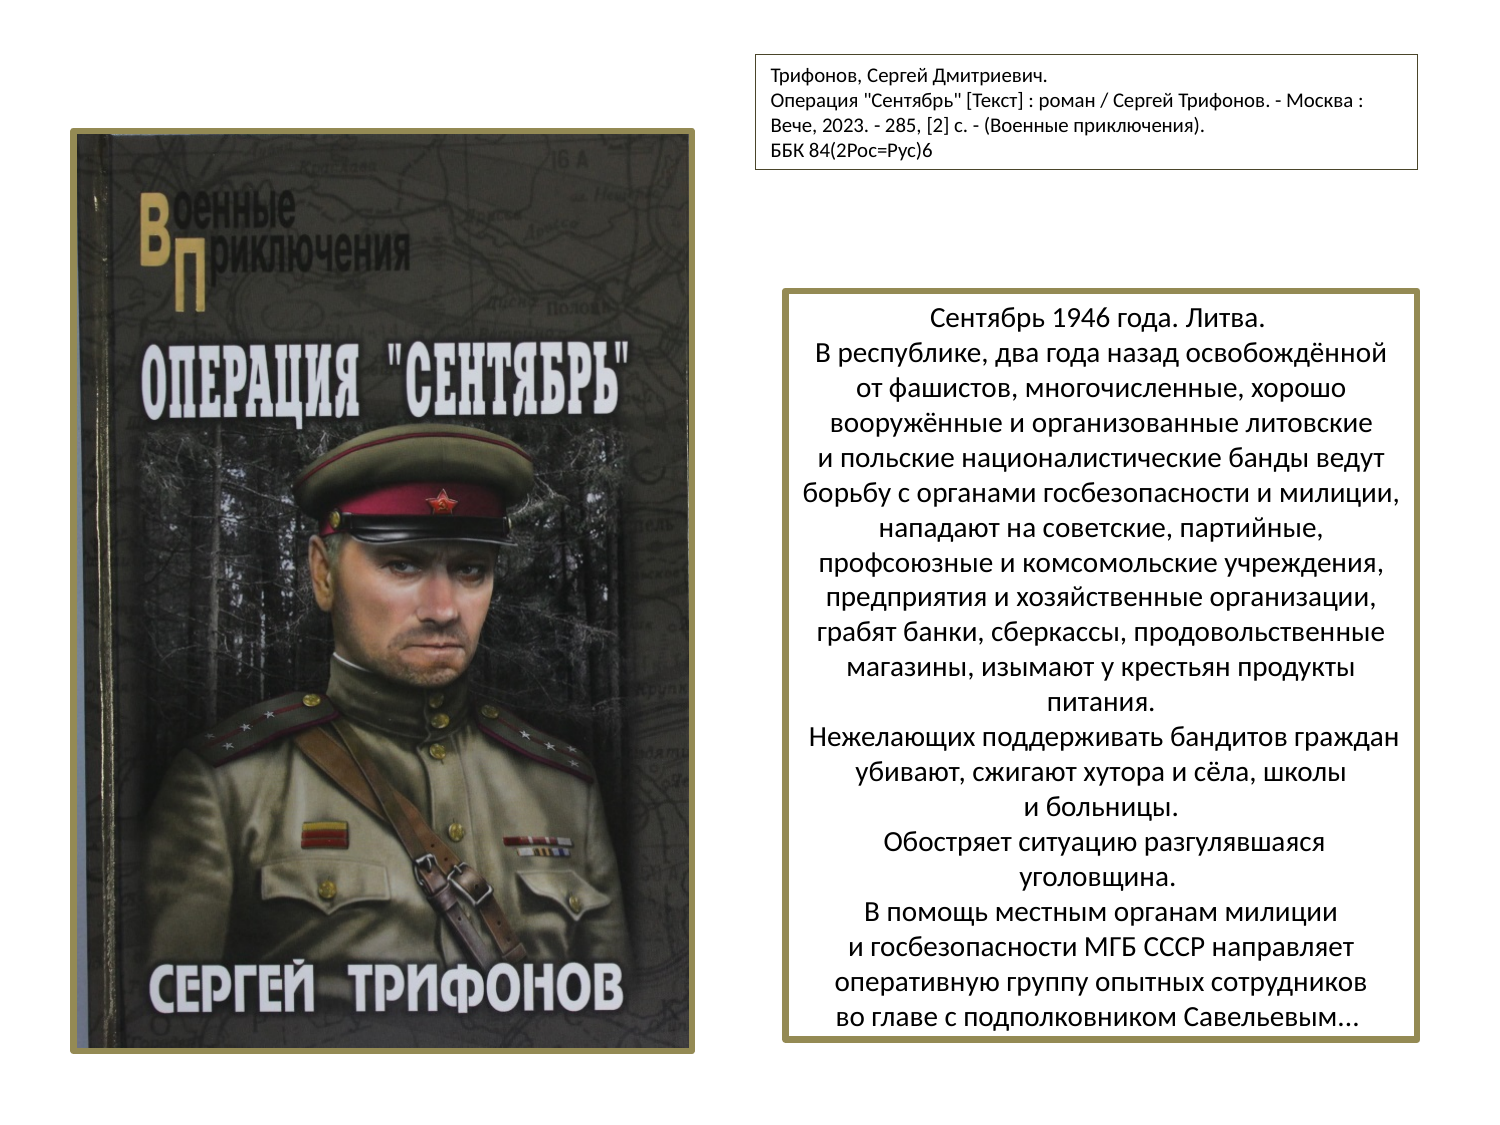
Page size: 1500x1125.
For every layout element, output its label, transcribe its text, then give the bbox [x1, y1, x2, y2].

text_box Трифонов, Сергей Дмитриевич. Операция "Сентябрь" [Текст] : роман / Сергей Трифонов. - Москва : Вече, 2023. - 285, [2] с. - (Военные приключения). ББК 84(2Рос=Рус)6 [755, 54, 1418, 170]
text_box Сентябрь 1946 года. Литва. В республике, два года назад освобождённой от фашистов, многочисленные, хорошо вооружённые и организованные литовские и польские националистические банды ведут борьбу с органами госбезопасности и милиции, нападают на советские, партийные, профсоюзные и комсомольские учреждения, предприятия и хозяйственные организации, грабят банки, сберкассы, продовольственные магазины, изымают у крестьян продукты питания. Нежелающих поддерживать бандитов граждан убивают, сжигают хутора и сёла, школы и больницы. Обостряет ситуацию разгулявшаяся уголовщина. В помощь местным органам милиции и госбезопасности МГБ СССР направляет оперативную группу опытных сотрудников во главе с подполковником Савельевым... [785, 290, 1418, 1040]
picture [76, 133, 689, 1049]
